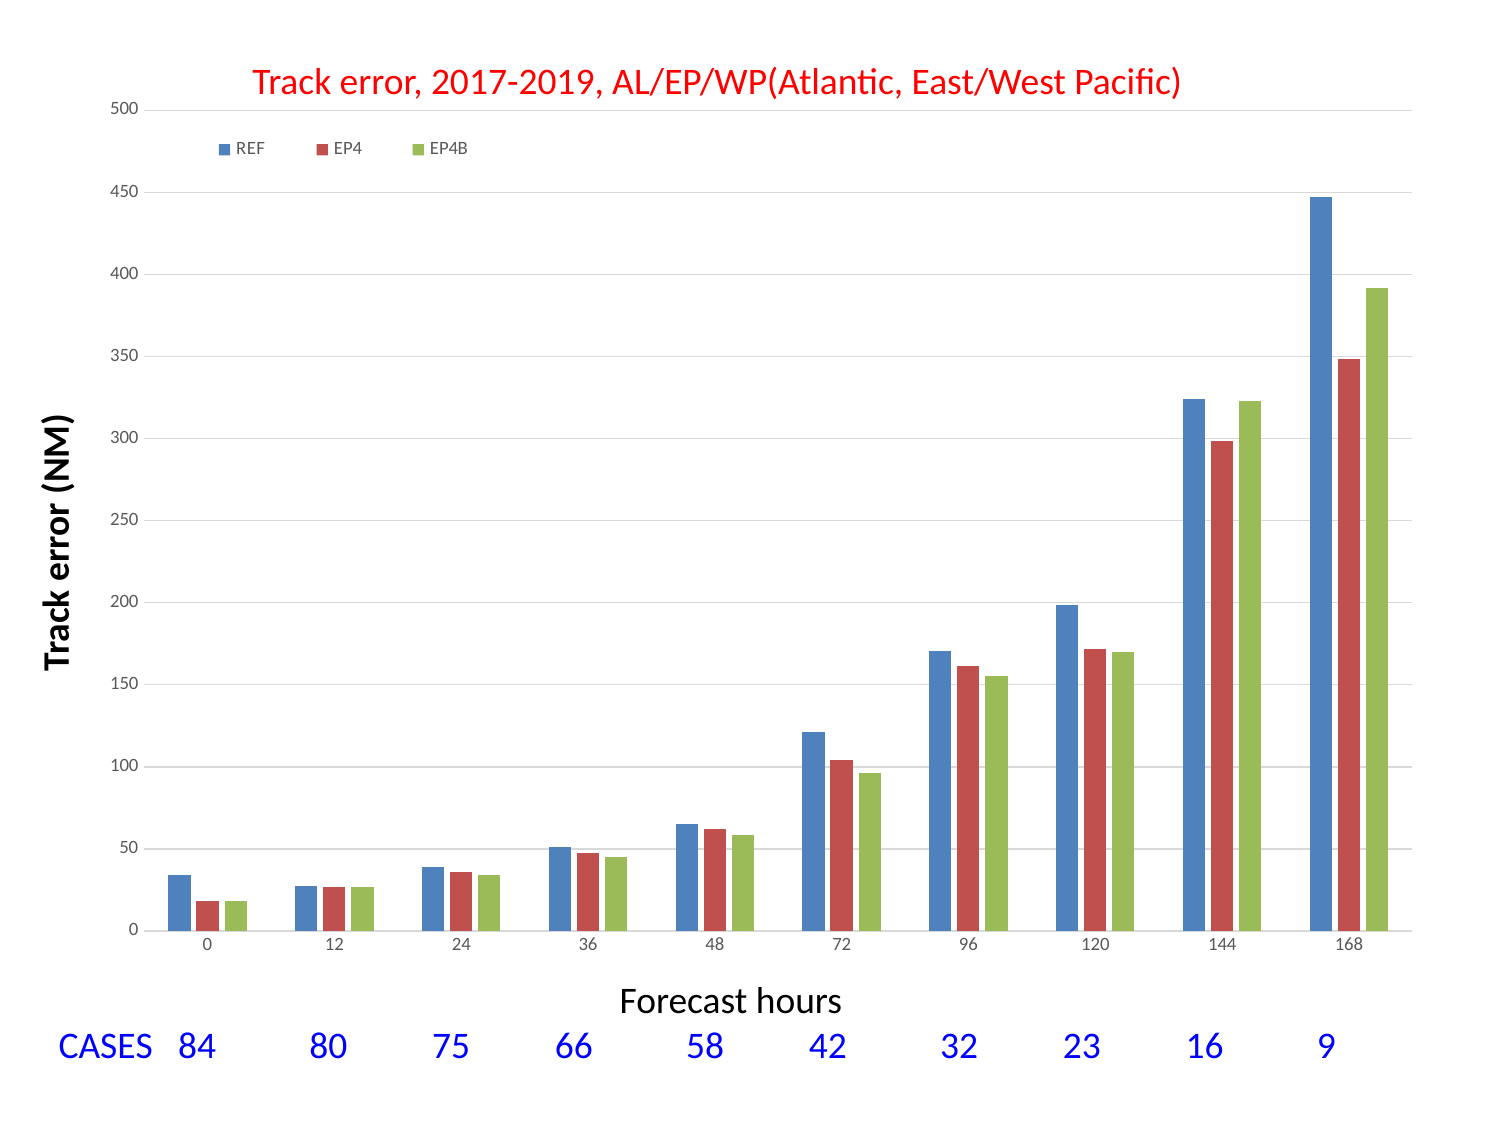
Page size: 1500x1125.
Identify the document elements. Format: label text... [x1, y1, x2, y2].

text_box Forecast hours CASES 84 80 75 66 58 42 32 23 16 9 [43, 968, 1407, 1074]
text_box Track error (NM) [23, 398, 79, 687]
chart [84, 87, 1438, 970]
text_box Track error, 2017-2019, AL/EP/WP(Atlantic, East/West Pacific) [237, 49, 1213, 85]
